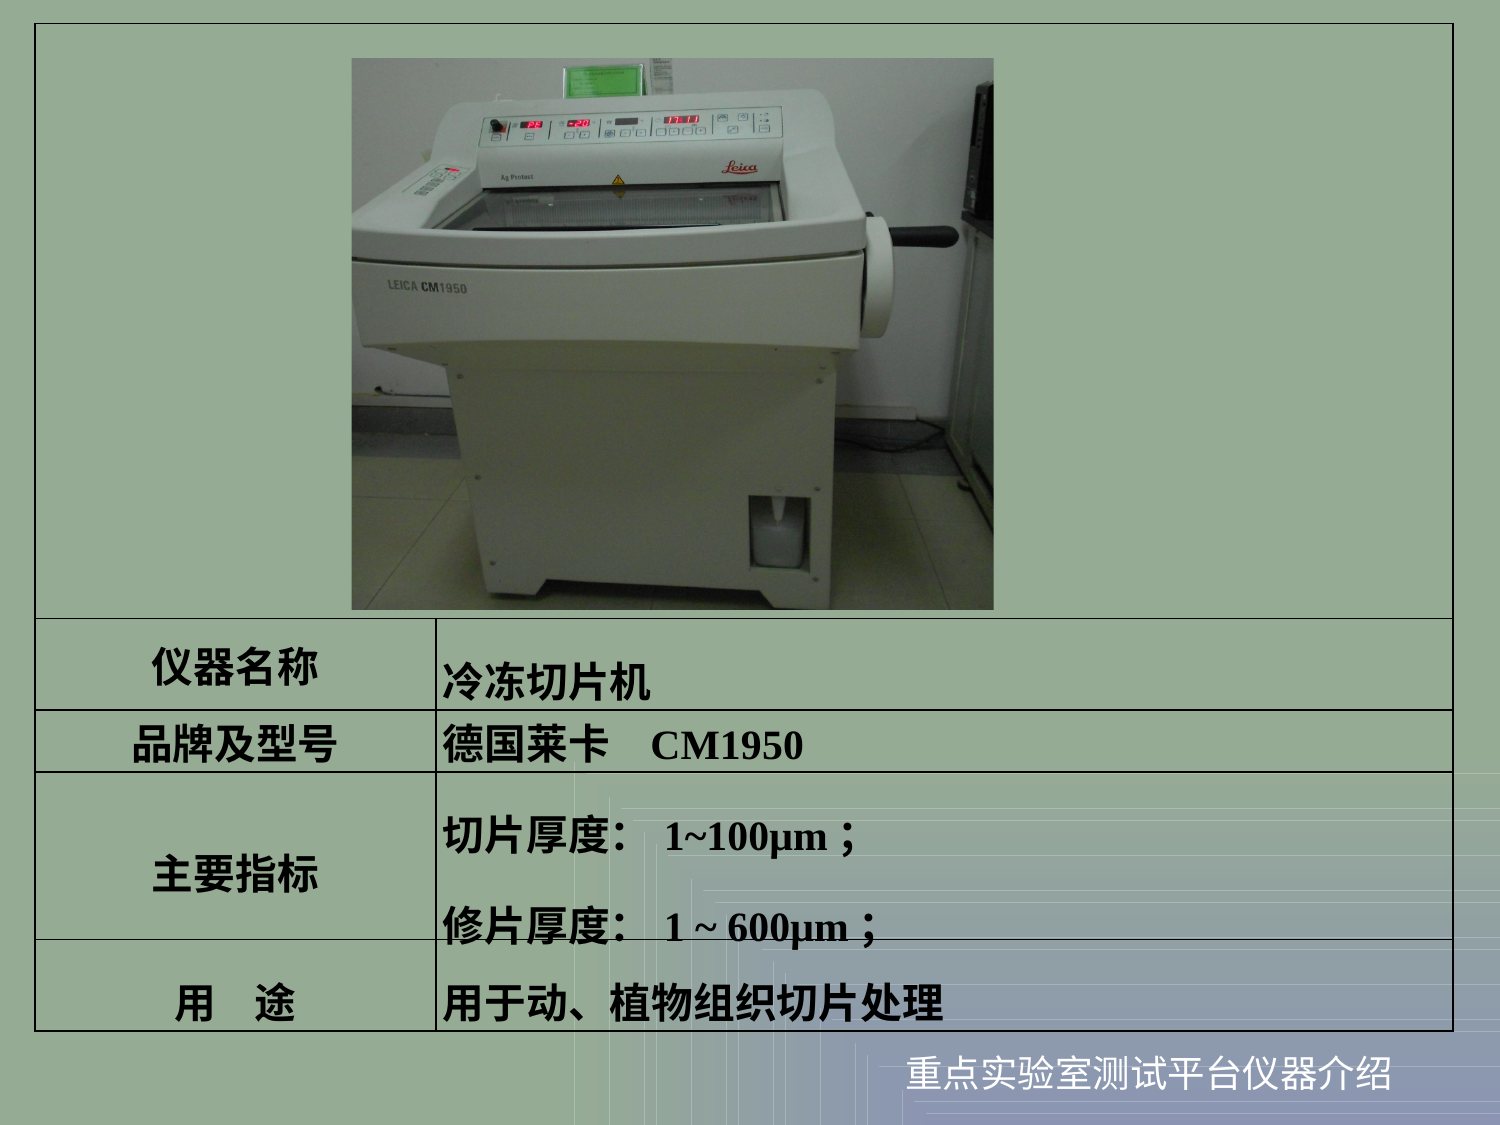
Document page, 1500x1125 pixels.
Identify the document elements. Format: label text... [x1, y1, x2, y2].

table_cell 切片厚度：1~100μm； 修片厚度：1 ~ 600μm； [437, 773, 1452, 939]
table_cell 品牌及型号 [36, 711, 435, 771]
table_cell 冷冻切片机 [437, 619, 1452, 709]
table_cell 德国莱卡 CM1950 [437, 711, 1452, 771]
table_cell 主要指标 [36, 773, 435, 939]
table_cell 仪器名称 [36, 619, 435, 709]
table_cell 用 途 [36, 940, 435, 1030]
table_cell 用于动、植物组织切片处理 [437, 940, 1452, 1030]
picture [351, 58, 994, 610]
text_box 重点实验室测试平台仪器介绍 [890, 1042, 1430, 1103]
table_header [36, 24, 1452, 618]
